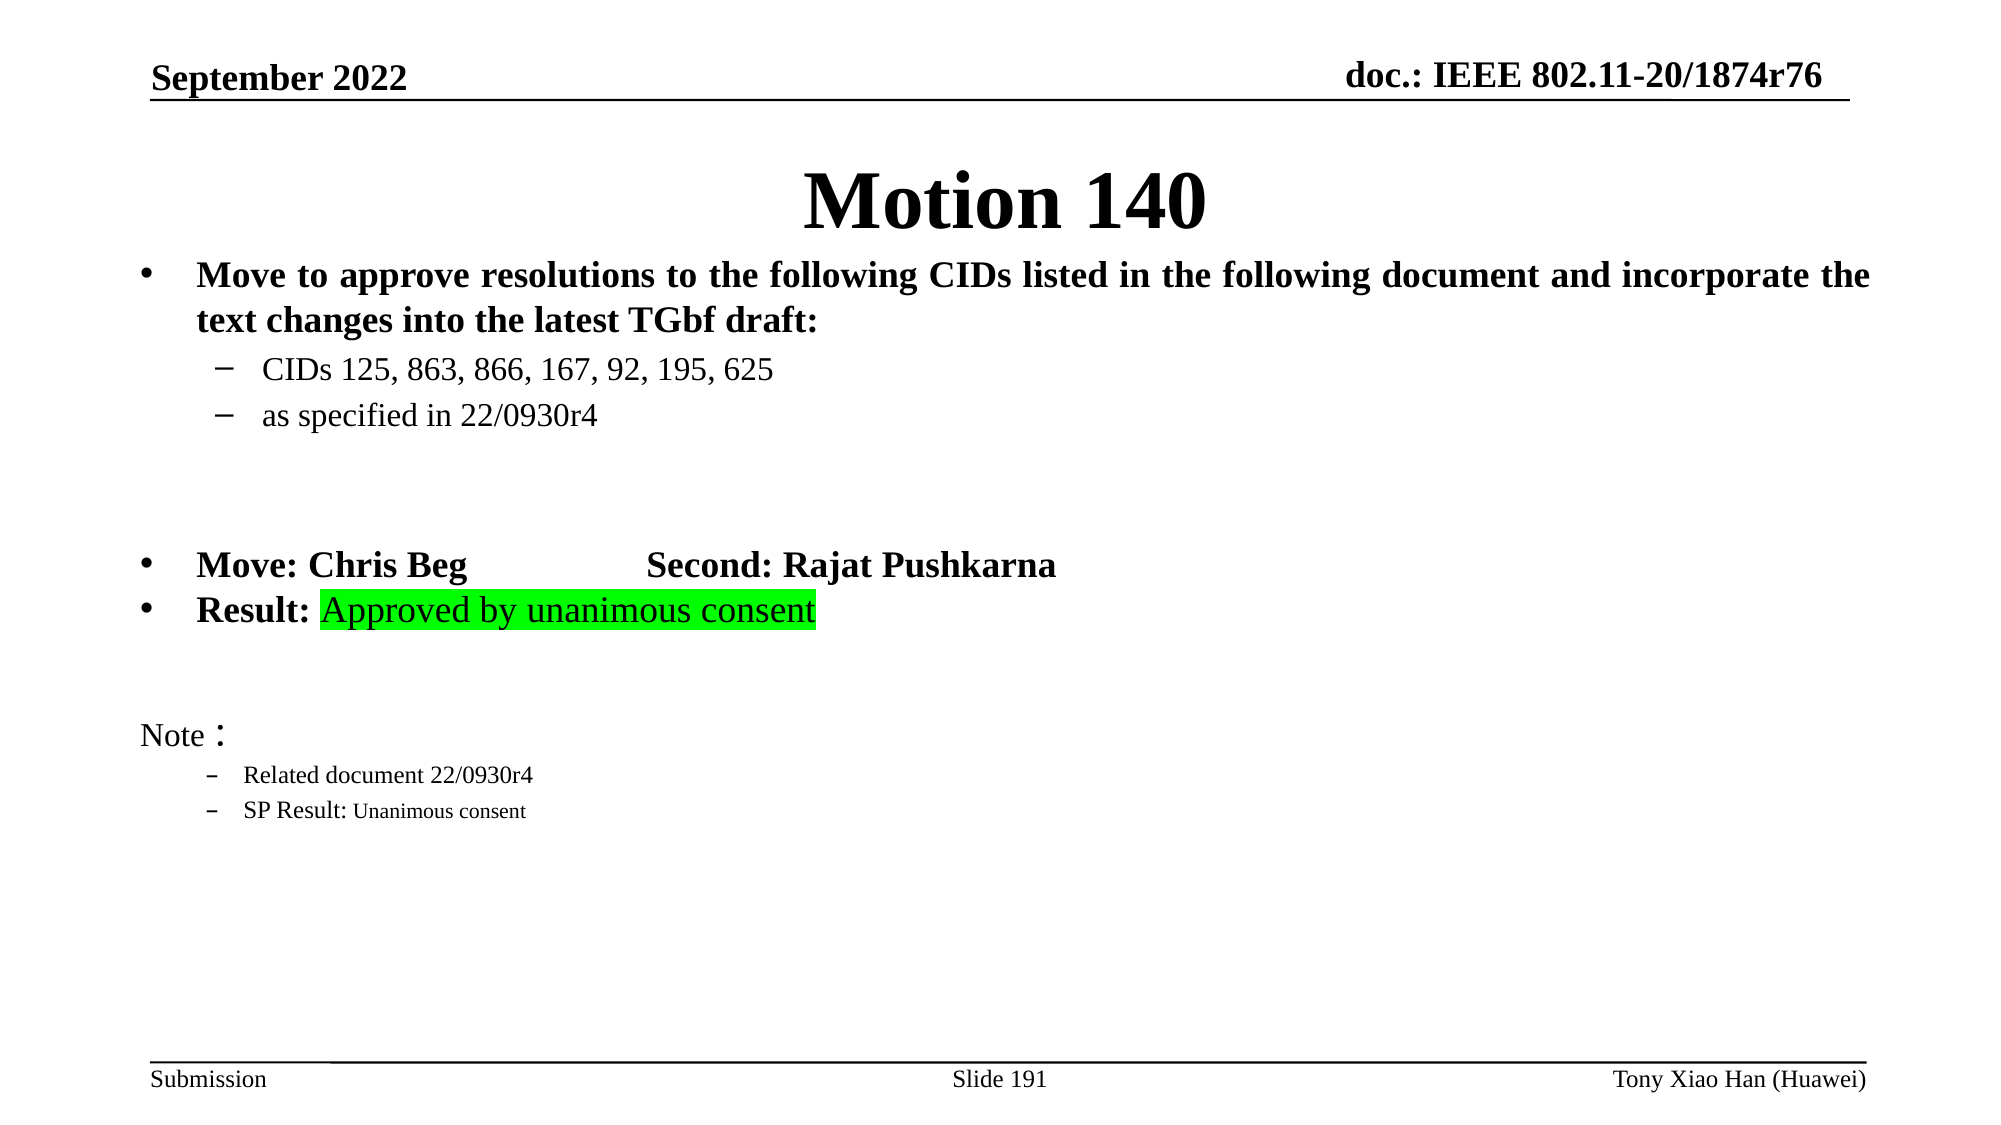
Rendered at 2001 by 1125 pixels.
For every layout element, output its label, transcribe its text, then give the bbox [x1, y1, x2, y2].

text_box Move to approve resolutions to the following CIDs listed in the following document and incorporate the text changes into the latest TGbf draft: CIDs 125, 863, 866, 167, 92, 195, 625 as specified in 22/0930r4 Move: Chris Beg Second: Rajat Pushkarna Result: Approved by unanimous consent Note： Related document 22/0930r4 SP Result: Unanimous consent [125, 212, 1888, 900]
text_box Motion 140 [368, 137, 1644, 212]
